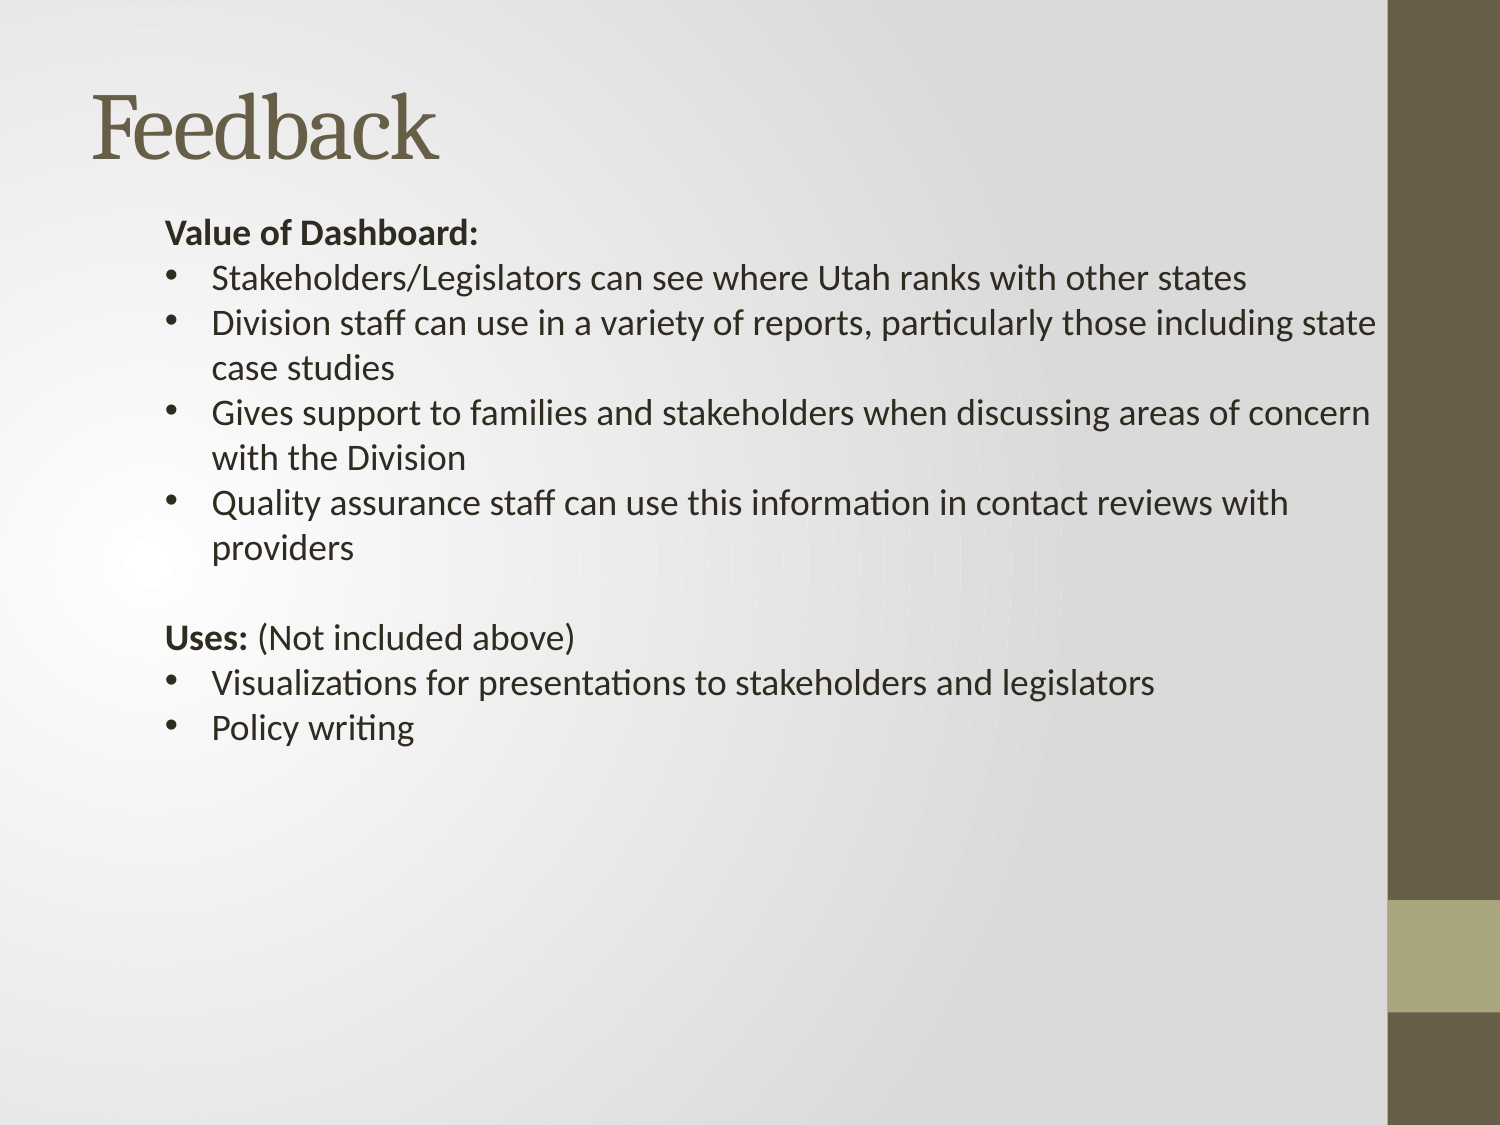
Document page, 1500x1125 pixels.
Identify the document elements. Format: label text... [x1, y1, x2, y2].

text_box Value of Dashboard: Stakeholders/Legislators can see where Utah ranks with other states Division staff can use in a variety of reports, particularly those including state case studies Gives support to families and stakeholders when discussing areas of concern with the Division Quality assurance staff can use this information in contact reviews with providers Uses: (Not included above) Visualizations for presentations to stakeholders and legislators Policy writing [150, 200, 1400, 845]
title Feedback [75, 37, 1425, 205]
